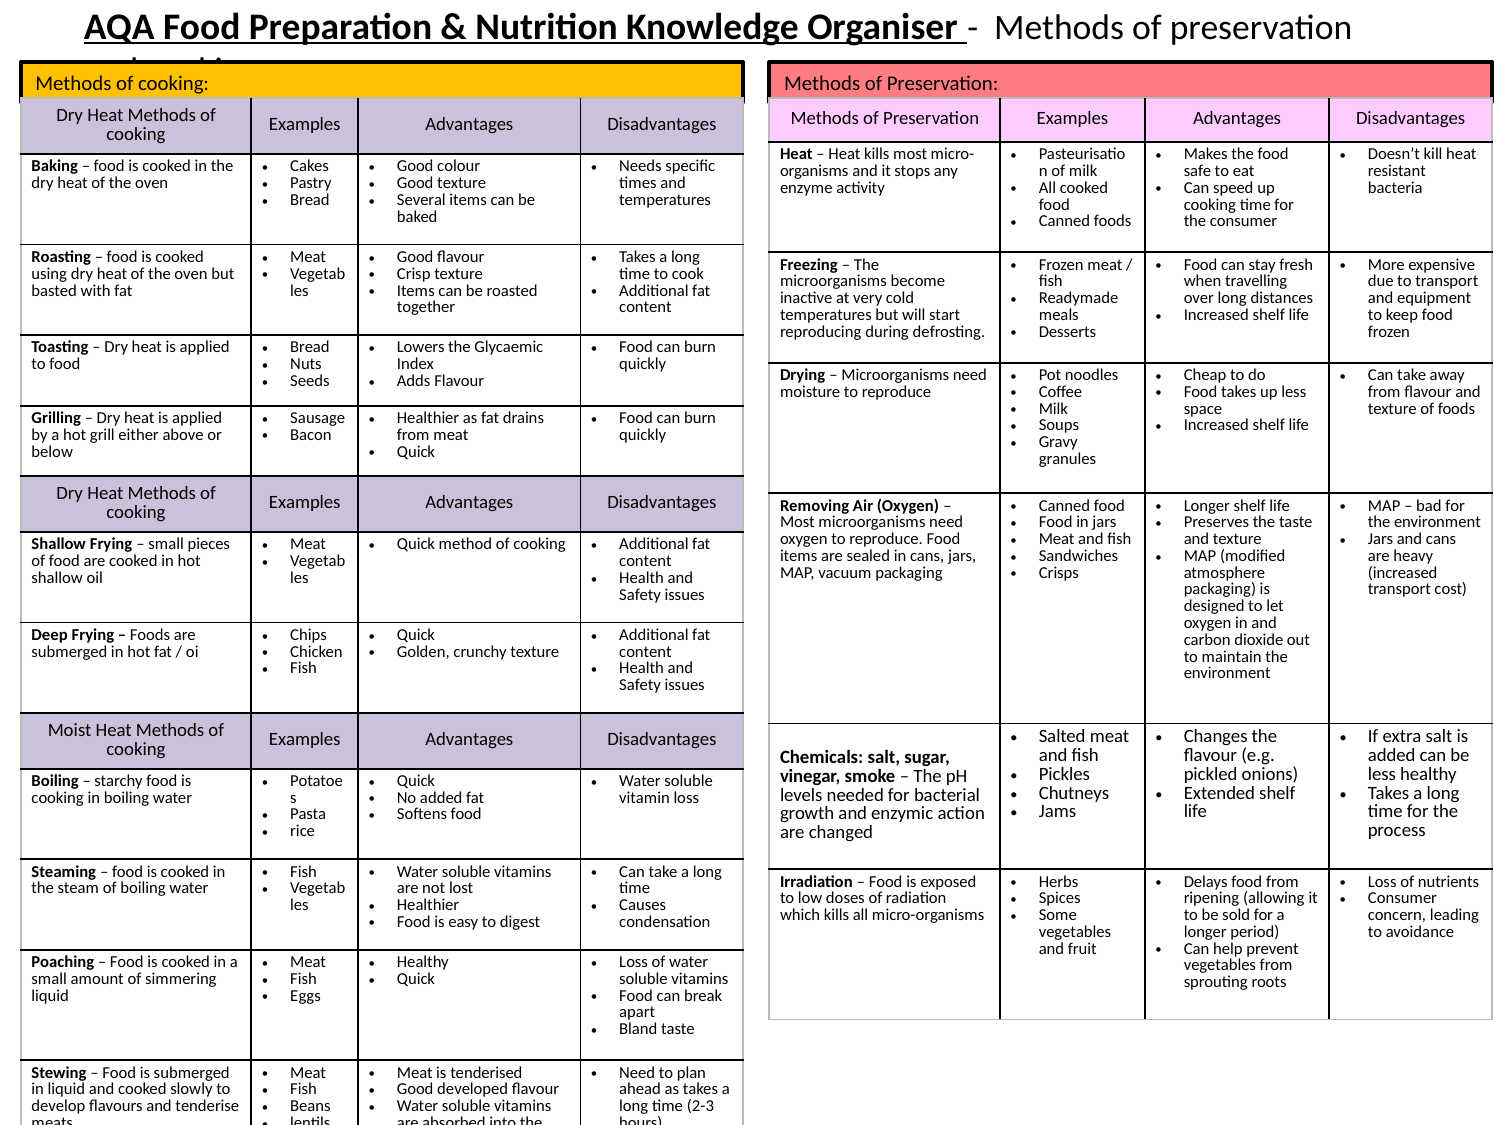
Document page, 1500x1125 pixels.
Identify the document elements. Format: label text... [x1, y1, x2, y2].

table_cell Steaming – food is cooked in the steam of boiling water [22, 860, 250, 949]
table_cell Doesn’t kill heat resistant bacteria [1330, 143, 1491, 251]
text_box AQA Food Preparation & Nutrition Knowledge Organiser - Methods of preservation and cooking [72, 0, 1391, 96]
table_cell MAP – bad for the environment Jars and cans are heavy (increased transport cost) [1330, 494, 1491, 723]
table_cell Good flavour Crisp texture Items can be roasted together [359, 245, 580, 334]
table_cell Herbs Spices Some vegetables and fruit [1001, 870, 1144, 1019]
table_cell Deep Frying – Foods are submerged in hot fat / oi [22, 623, 250, 712]
table_cell Potatoes Pasta rice [252, 770, 357, 858]
table_cell Disadvantages [581, 477, 742, 531]
table_cell Needs specific times and temperatures [581, 155, 742, 244]
table_header Examples [252, 99, 357, 153]
table_cell Examples [252, 714, 357, 768]
table_cell Roasting – food is cooked using dry heat of the oven but basted with fat [22, 245, 250, 334]
table_cell Cheap to do Food takes up less space Increased shelf life [1146, 364, 1328, 492]
table_cell Makes the food safe to eat Can speed up cooking time for the consumer [1146, 143, 1328, 251]
table_cell Frozen meat / fish Readymade meals Desserts [1001, 253, 1144, 362]
table_cell If extra salt is added can be less healthy Takes a long time for the process [1330, 724, 1491, 868]
table_header Disadvantages [581, 99, 742, 153]
table_cell Takes a long time to cook Additional fat content [581, 245, 742, 334]
table_header Dry Heat Methods of cooking [22, 99, 250, 153]
table_cell Food can stay fresh when travelling over long distances Increased shelf life [1146, 253, 1328, 362]
table_cell Cakes Pastry Bread [252, 155, 357, 244]
table_cell Heat – Heat kills most micro-organisms and it stops any enzyme activity [770, 143, 999, 251]
table_cell Quick method of cooking [359, 533, 580, 622]
table_cell Poaching – Food is cooked in a small amount of simmering liquid [22, 951, 250, 1059]
table_cell Loss of water soluble vitamins Food can break apart Bland taste [581, 951, 742, 1059]
table_cell More expensive due to transport and equipment to keep food frozen [1330, 253, 1491, 362]
table_cell Canned food Food in jars Meat and fish Sandwiches Crisps [1001, 494, 1144, 723]
table_cell Meat Vegetables [252, 533, 357, 622]
table_cell Loss of nutrients Consumer concern, leading to avoidance [1330, 870, 1491, 1019]
table_cell Water soluble vitamin loss [581, 770, 742, 858]
table_cell Water soluble vitamins are not lost Healthier Food is easy to digest [359, 860, 580, 949]
table_cell Grilling – Dry heat is applied by a hot grill either above or below [22, 407, 250, 475]
table_cell Removing Air (Oxygen) – Most microorganisms need oxygen to reproduce. Food items are sealed in cans, jars, MAP, vacuum packaging [770, 494, 999, 723]
table_cell Additional fat content Health and Safety issues [581, 623, 742, 712]
table_cell Freezing – The microorganisms become inactive at very cold temperatures but will start reproducing during defrosting. [770, 253, 999, 362]
table_cell Shallow Frying – small pieces of food are cooked in hot shallow oil [22, 533, 250, 622]
table_cell Healthier as fat drains from meat Quick [359, 407, 580, 475]
table_cell Meat Fish Eggs [252, 951, 357, 1059]
table_cell Examples [252, 477, 357, 531]
table_cell Disadvantages [581, 714, 742, 768]
table_cell Good colour Good texture Several items can be baked [359, 155, 580, 244]
table_cell Advantages [359, 714, 580, 768]
table_cell Healthy Quick [359, 951, 580, 1059]
table_cell Quick Golden, crunchy texture [359, 623, 580, 712]
table_cell Can take away from flavour and texture of foods [1330, 364, 1491, 492]
table_cell Chemicals: salt, sugar, vinegar, smoke – The pH levels needed for bacterial growth and enzymic action are changed [770, 724, 999, 868]
table_cell Meat Fish Beans lentils [252, 1061, 357, 1125]
table_cell Irradiation – Food is exposed to low doses of radiation which kills all micro-organisms [770, 870, 999, 1019]
table_cell Salted meat and fish Pickles Chutneys Jams [1001, 724, 1144, 868]
table_header Examples [1001, 99, 1144, 141]
table_cell Additional fat content Health and Safety issues [581, 533, 742, 622]
table_cell Bread Nuts Seeds [252, 336, 357, 405]
table_cell Pot noodles Coffee Milk Soups Gravy granules [1001, 364, 1144, 492]
table_header Disadvantages [1330, 99, 1491, 141]
table_cell Stewing – Food is submerged in liquid and cooked slowly to develop flavours and tenderise meats [22, 1061, 250, 1125]
table_cell Sausage Bacon [252, 407, 357, 475]
table_header Methods of Preservation [770, 99, 999, 141]
text_box Methods of cooking: [19, 60, 745, 104]
table_cell Lowers the Glycaemic Index Adds Flavour [359, 336, 580, 405]
table_cell Moist Heat Methods of cooking [22, 714, 250, 768]
table_cell Can take a long time Causes condensation [581, 860, 742, 949]
table_cell Need to plan ahead as takes a long time (2-3 hours) [581, 1061, 742, 1125]
table_header Advantages [359, 99, 580, 153]
table_cell Dry Heat Methods of cooking [22, 477, 250, 531]
table_header Advantages [1146, 99, 1328, 141]
table_cell Food can burn quickly [581, 336, 742, 405]
table_cell Quick No added fat Softens food [359, 770, 580, 858]
text_box Methods of Preservation: [767, 60, 1494, 104]
table_cell Delays food from ripening (allowing it to be sold for a longer period) Can help prevent vegetables from sprouting roots [1146, 870, 1328, 1019]
table_cell Fish Vegetables [252, 860, 357, 949]
table_cell Boiling – starchy food is cooking in boiling water [22, 770, 250, 858]
table_cell Pasteurisation of milk All cooked food Canned foods [1001, 143, 1144, 251]
table_cell Drying – Microorganisms need moisture to reproduce [770, 364, 999, 492]
table_cell Food can burn quickly [581, 407, 742, 475]
table_cell Baking – food is cooked in the dry heat of the oven [22, 155, 250, 244]
table_cell Chips Chicken Fish [252, 623, 357, 712]
table_cell Meat is tenderised Good developed flavour Water soluble vitamins are absorbed into the sauce / gravy [359, 1061, 580, 1125]
table_cell Longer shelf life Preserves the taste and texture MAP (modified atmosphere packaging) is designed to let oxygen in and carbon dioxide out to maintain the environment [1146, 494, 1328, 723]
table_cell Changes the flavour (e.g. pickled onions) Extended shelf life [1146, 724, 1328, 868]
table_cell Meat Vegetables [252, 245, 357, 334]
table_cell Advantages [359, 477, 580, 531]
table_cell Toasting – Dry heat is applied to food [22, 336, 250, 405]
